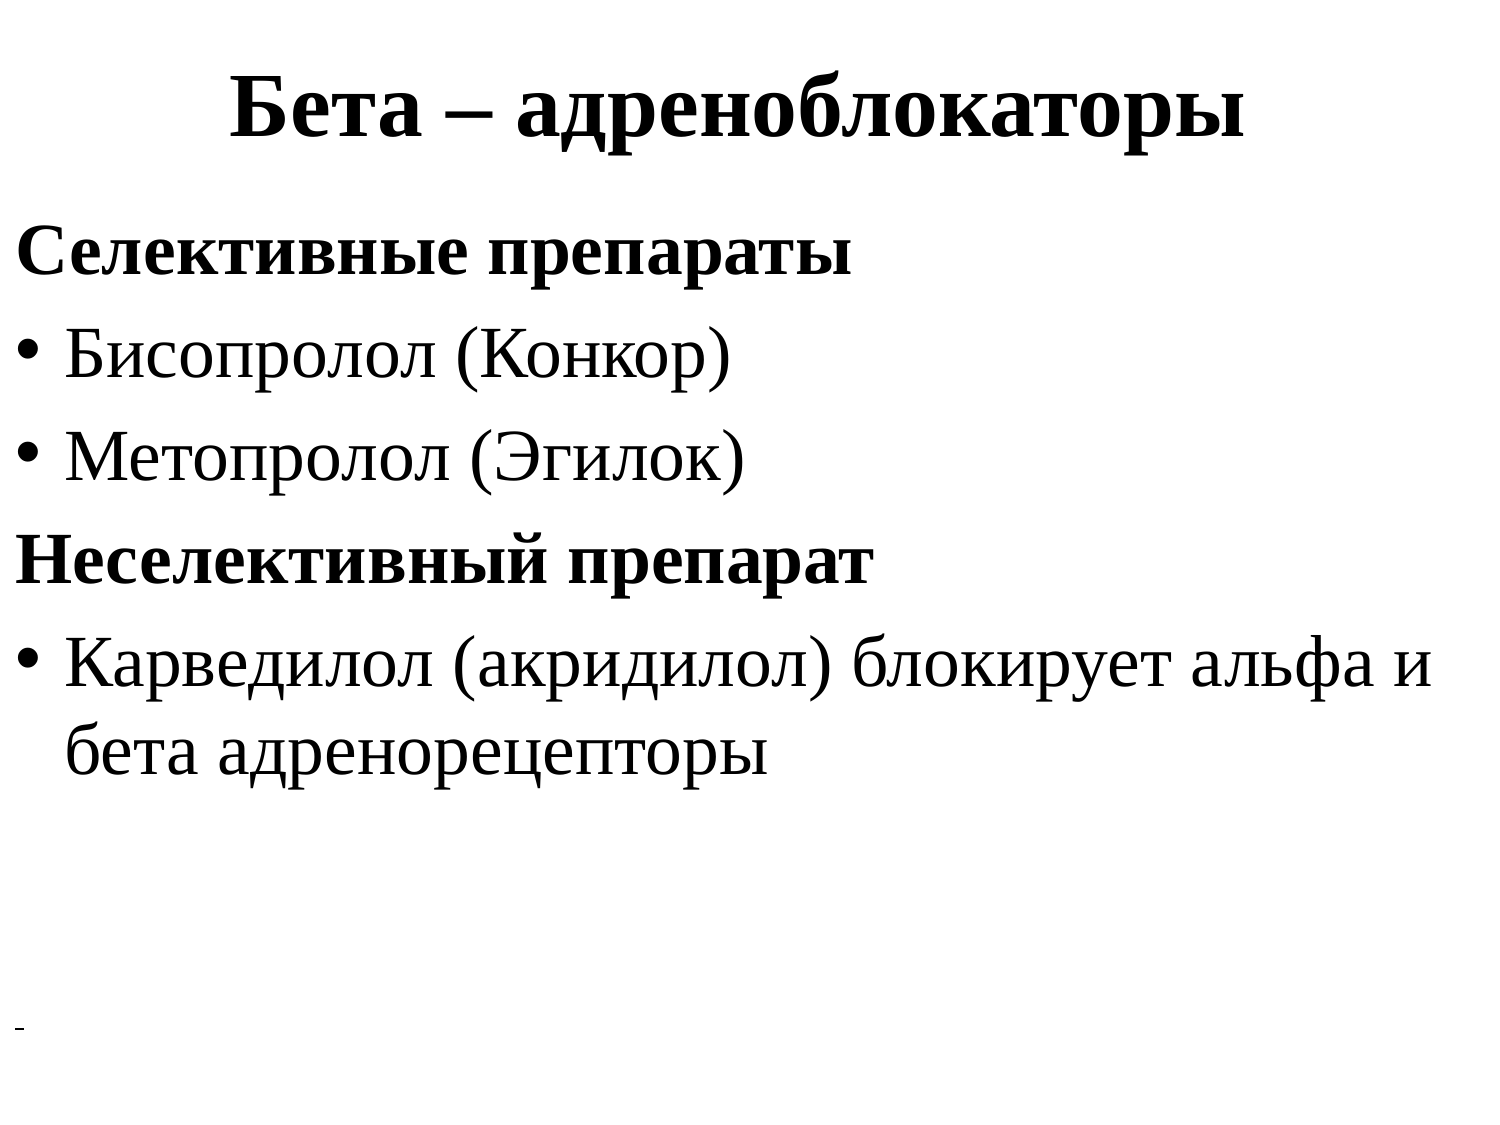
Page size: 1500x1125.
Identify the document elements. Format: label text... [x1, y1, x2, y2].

title Бета – адреноблокаторы [0, 0, 1500, 162]
list Селективные препараты Бисопролол (Конкор) Метопролол (Эгилок) Неселективный препарат Карведилол (акридилол) блокирует альфа и бета адренорецепторы [0, 162, 1500, 1063]
